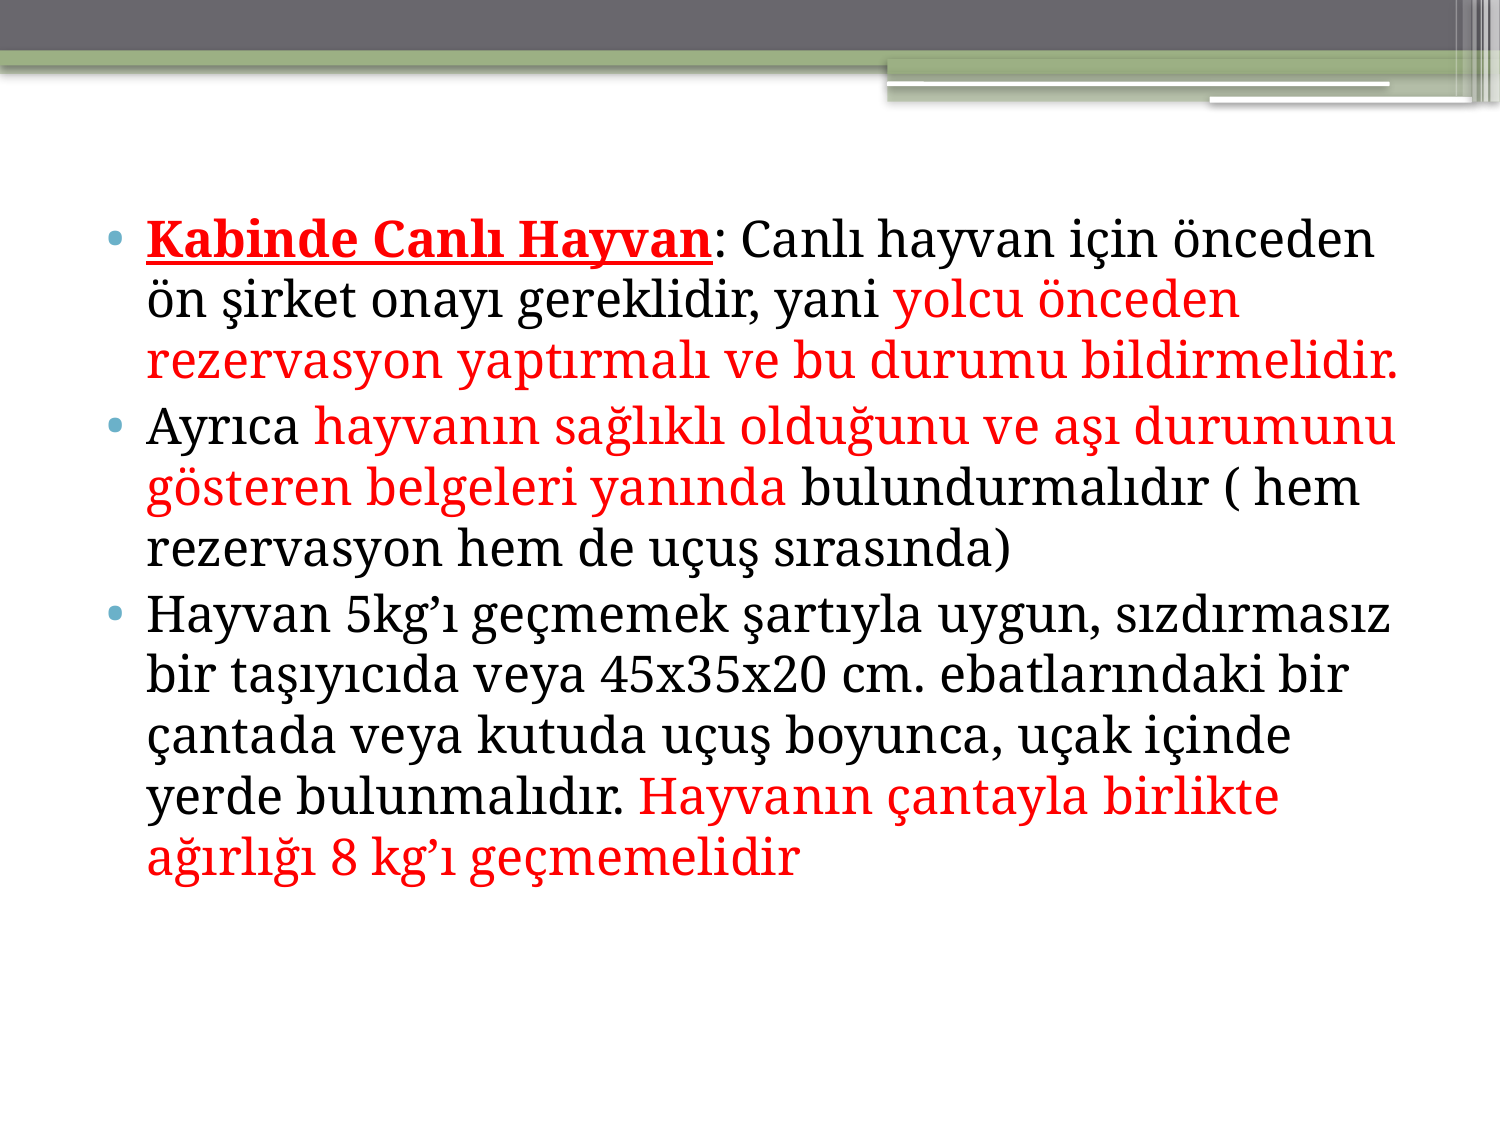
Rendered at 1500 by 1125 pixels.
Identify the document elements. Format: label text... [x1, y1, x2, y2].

list Kabinde Canlı Hayvan: Canlı hayvan için önceden ön şirket onayı gereklidir, yani yolcu önceden rezervasyon yaptırmalı ve bu durumu bildirmelidir. Ayrıca hayvanın sağlıklı olduğunu ve aşı durumunu gösteren belgeleri yanında bulundurmalıdır ( hem rezervasyon hem de uçuş sırasında) Hayvan 5kg’ı geçmemek şartıyla uygun, sızdırmasız bir taşıyıcıda veya 45x35x20 cm. ebatlarındaki bir çantada veya kutuda uçuş boyunca, uçak içinde yerde bulunmalıdır. Hayvanın çantayla birlikte ağırlığı 8 kg’ı geçmemelidir [75, 199, 1425, 1079]
